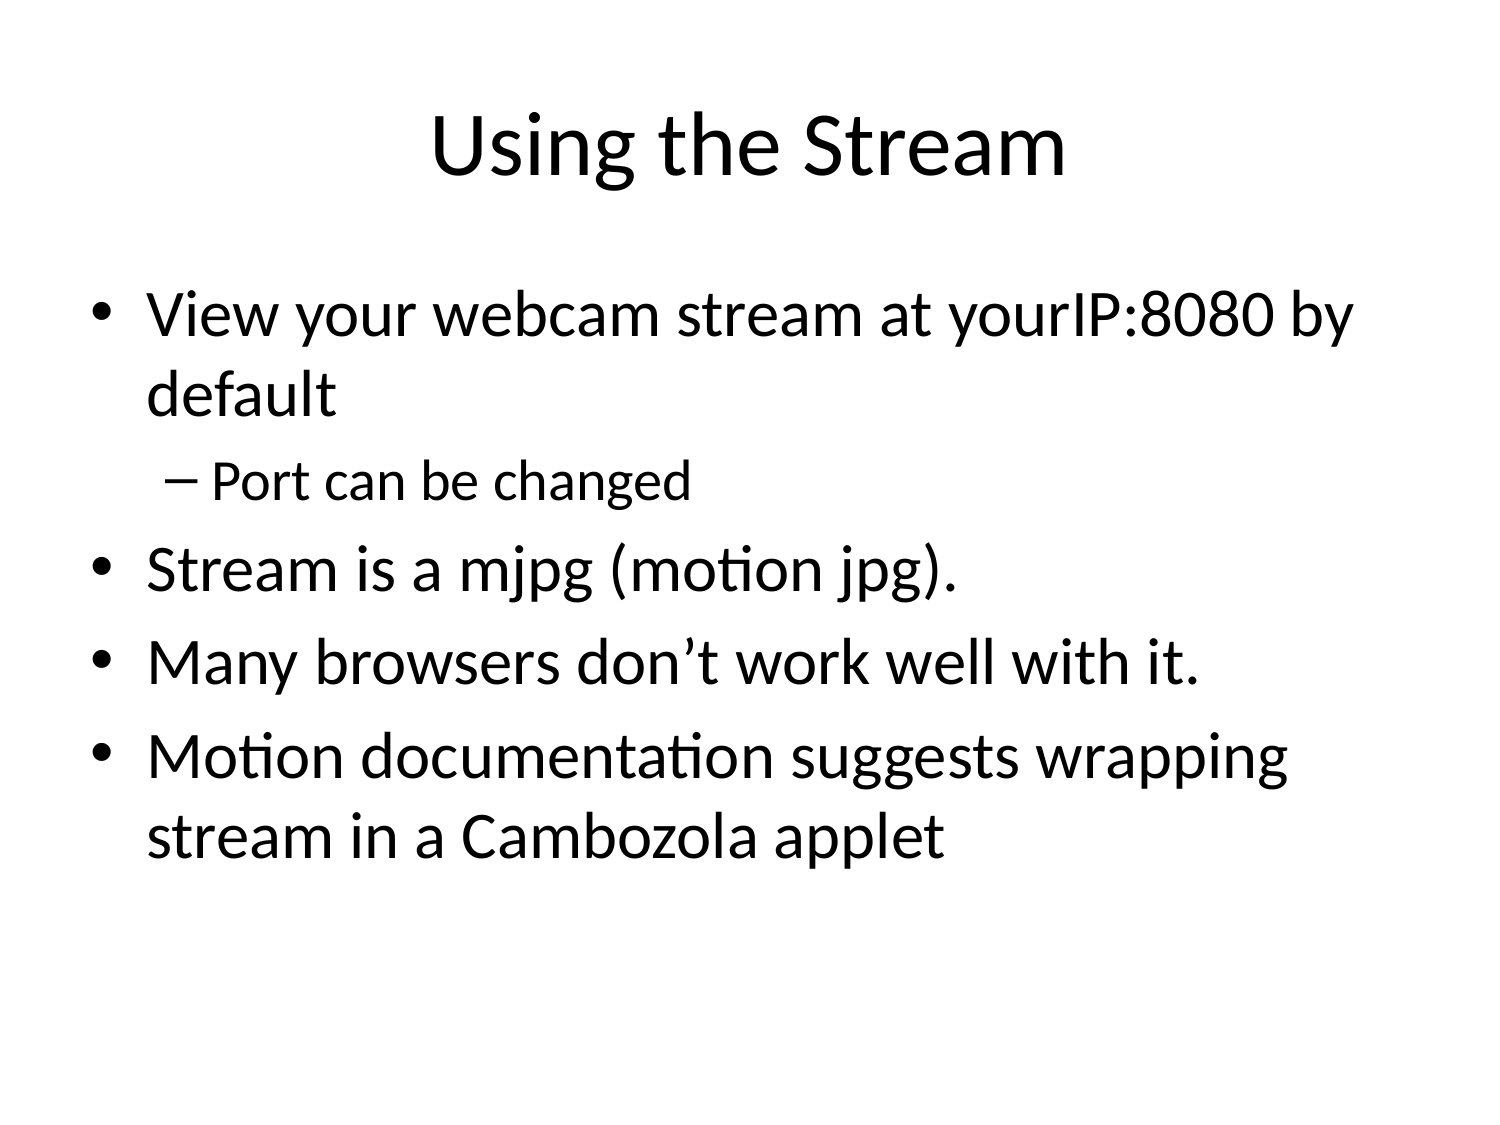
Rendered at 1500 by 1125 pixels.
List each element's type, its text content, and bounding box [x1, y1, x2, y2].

list View your webcam stream at yourIP:8080 by default Port can be changed Stream is a mjpg (motion jpg). Many browsers don’t work well with it. Motion documentation suggests wrapping stream in a Cambozola applet [75, 262, 1425, 1005]
title Using the Stream [75, 45, 1425, 233]
